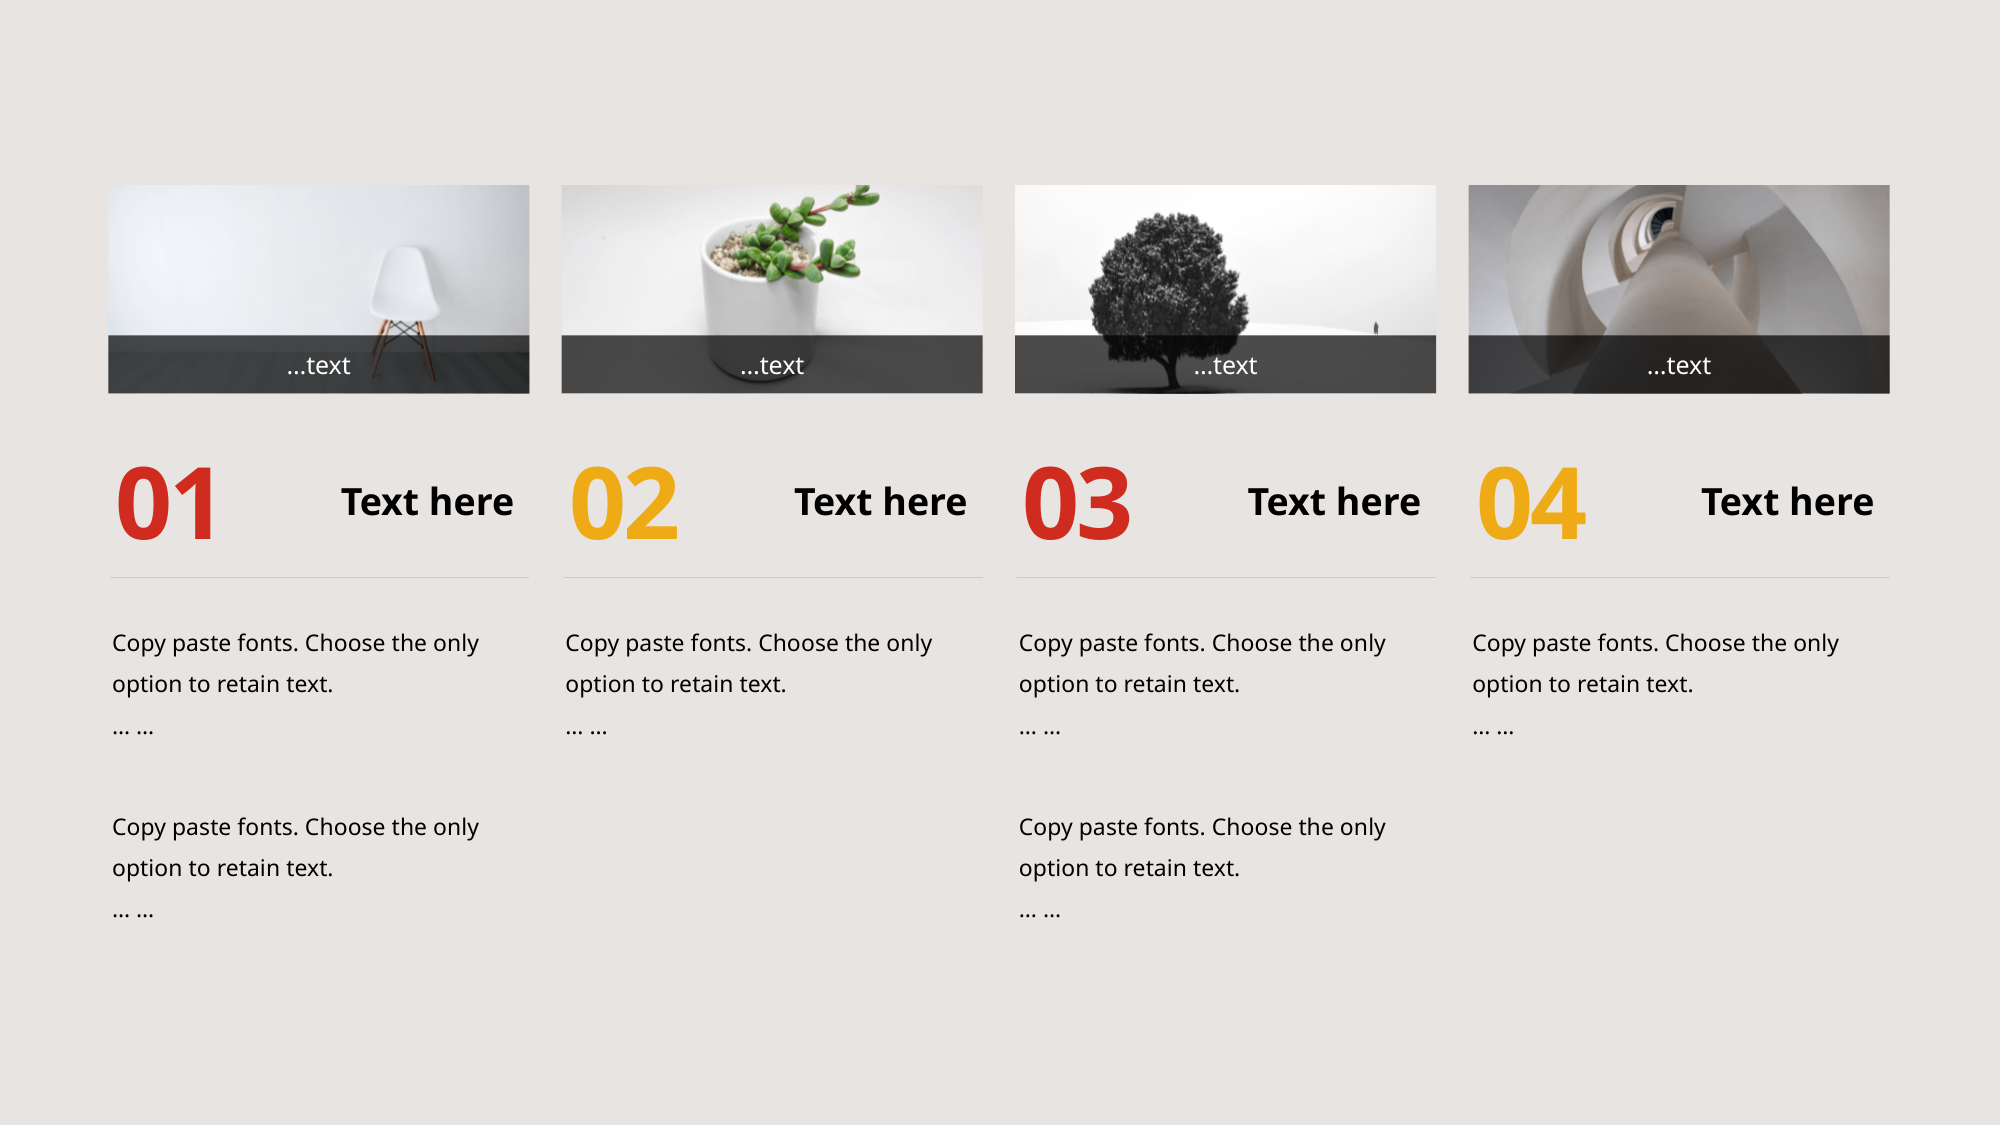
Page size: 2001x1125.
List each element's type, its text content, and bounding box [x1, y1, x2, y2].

text_box Text here [260, 471, 530, 532]
text_box Copy paste fonts. Choose the only option to retain text. … … [108, 791, 530, 932]
text_box [107, 184, 530, 334]
text_box 03 [1018, 435, 1139, 564]
text_box Text here [1167, 471, 1437, 532]
text_box …text [561, 334, 984, 394]
text_box 04 [1471, 435, 1592, 564]
text_box 01 [111, 435, 232, 564]
text_box Copy paste fonts. Choose the only option to retain text. … … [1468, 607, 1890, 749]
text_box Copy paste fonts. Choose the only option to retain text. … … [1015, 791, 1437, 932]
text_box Text here [1621, 471, 1890, 532]
text_box Copy paste fonts. Choose the only option to retain text. … … [561, 607, 983, 749]
text_box Copy paste fonts. Choose the only option to retain text. … … [1015, 607, 1437, 749]
text_box [1468, 184, 1891, 334]
text_box [1014, 184, 1437, 334]
text_box 02 [565, 435, 685, 564]
text_box …text [107, 334, 530, 394]
text_box …text [1468, 334, 1891, 394]
text_box …text [1014, 334, 1437, 394]
text_box [561, 184, 984, 334]
text_box Text here [714, 471, 983, 532]
text_box Copy paste fonts. Choose the only option to retain text. … … [108, 607, 530, 749]
